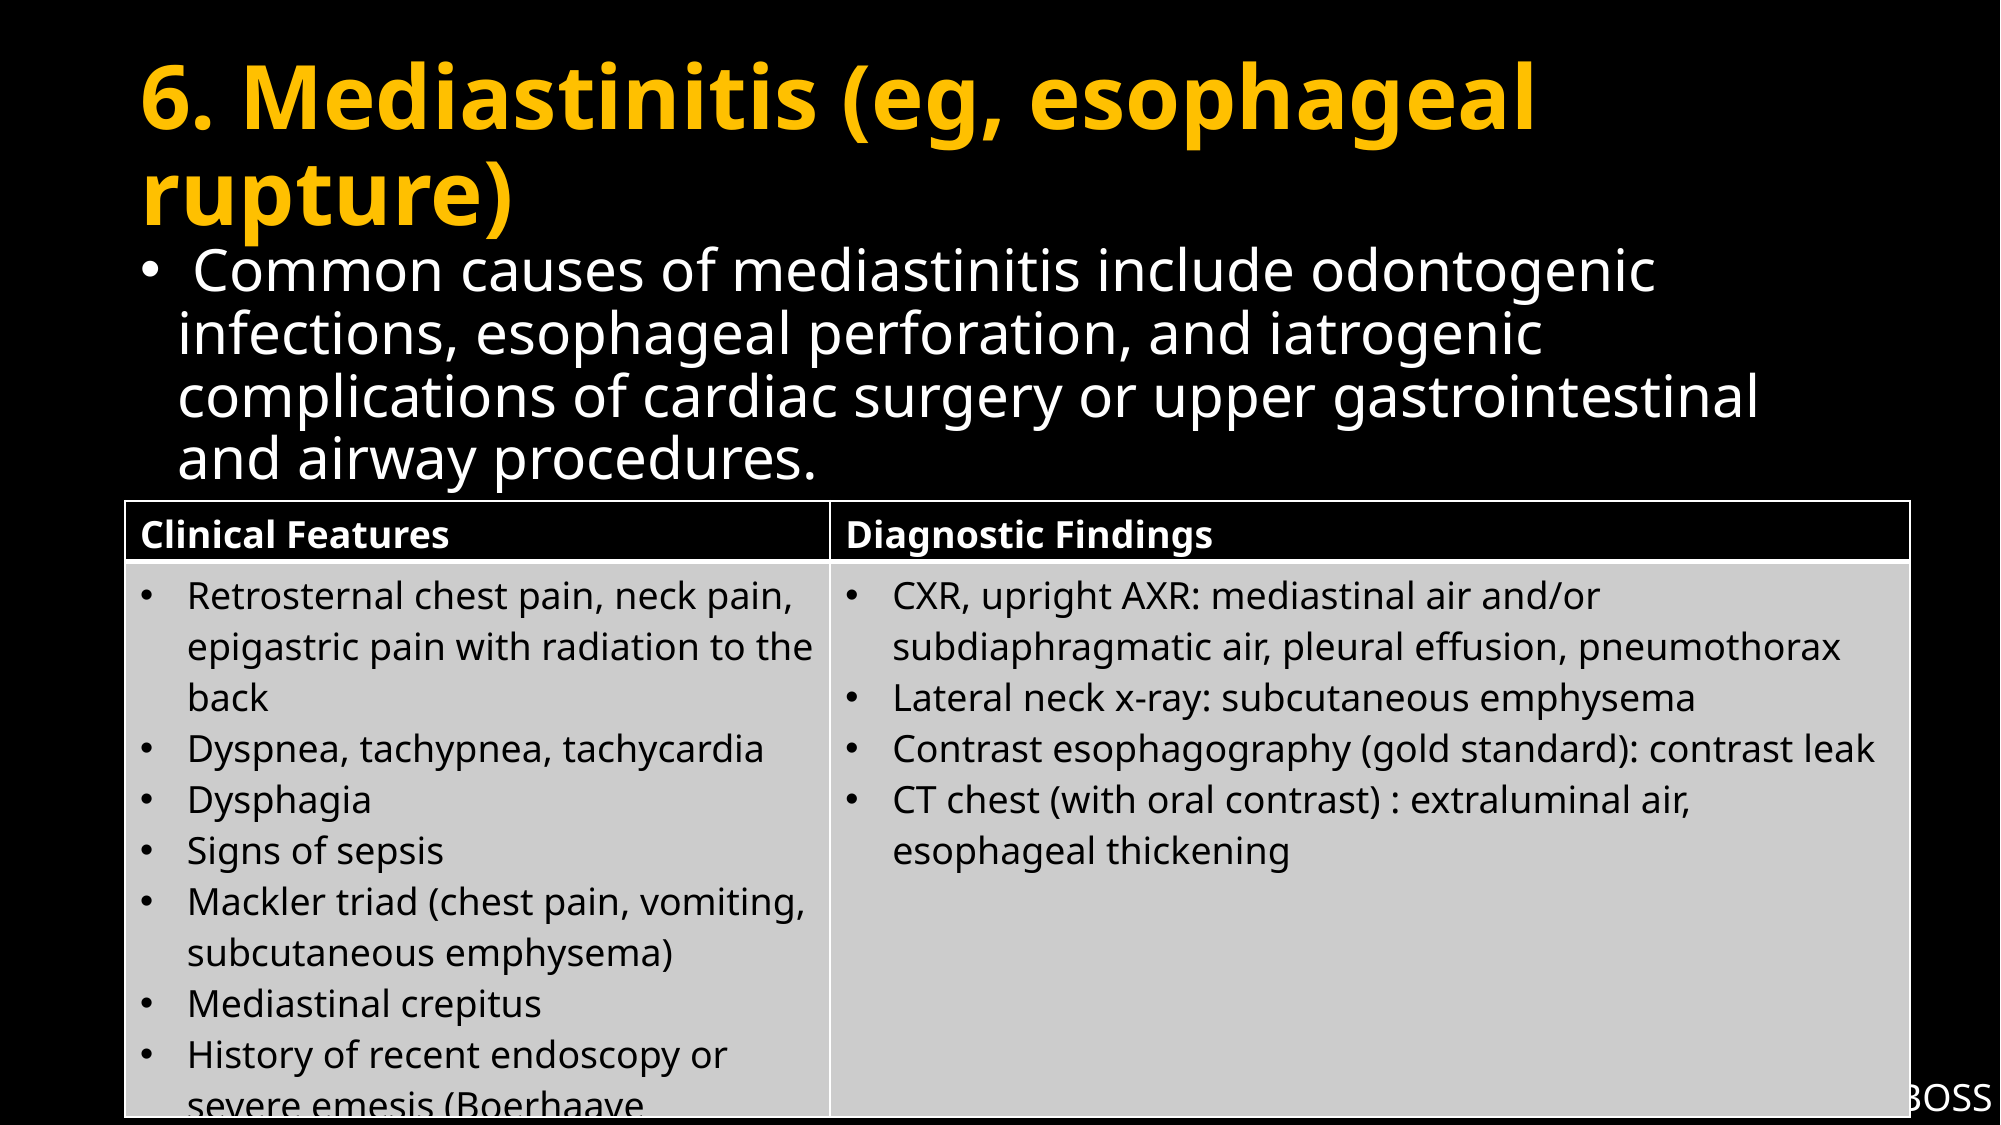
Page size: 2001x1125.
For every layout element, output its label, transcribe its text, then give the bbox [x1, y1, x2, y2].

list Common causes of mediastinitis include odontogenic infections, esophageal perforation, and iatrogenic complications of cardiac surgery or upper gastrointestinal and airway procedures. [125, 233, 1875, 500]
table_header Diagnostic Findings [831, 502, 1909, 559]
table_header Clinical Features [126, 502, 829, 559]
title 6. Mediastinitis (eg, esophageal rupture) [125, 45, 1625, 233]
table_cell CXR, upright AXR: mediastinal air and/or subdiaphragmatic air, pleural effusion, pneumothorax Lateral neck x-ray: subcutaneous emphysema Contrast esophagography (gold standard): contrast leak CT chest (with oral contrast) : extraluminal air, esophageal thickening [831, 564, 1909, 1116]
table_cell Retrosternal chest pain, neck pain, epigastric pain with radiation to the back Dyspnea, tachypnea, tachycardia Dysphagia Signs of sepsis Mackler triad (chest pain, vomiting, subcutaneous emphysema) Mediastinal crepitus History of recent endoscopy or severe emesis (Boerhaave syndrome) [126, 564, 829, 1116]
text_box AMBOSS [1825, 1066, 2000, 1125]
